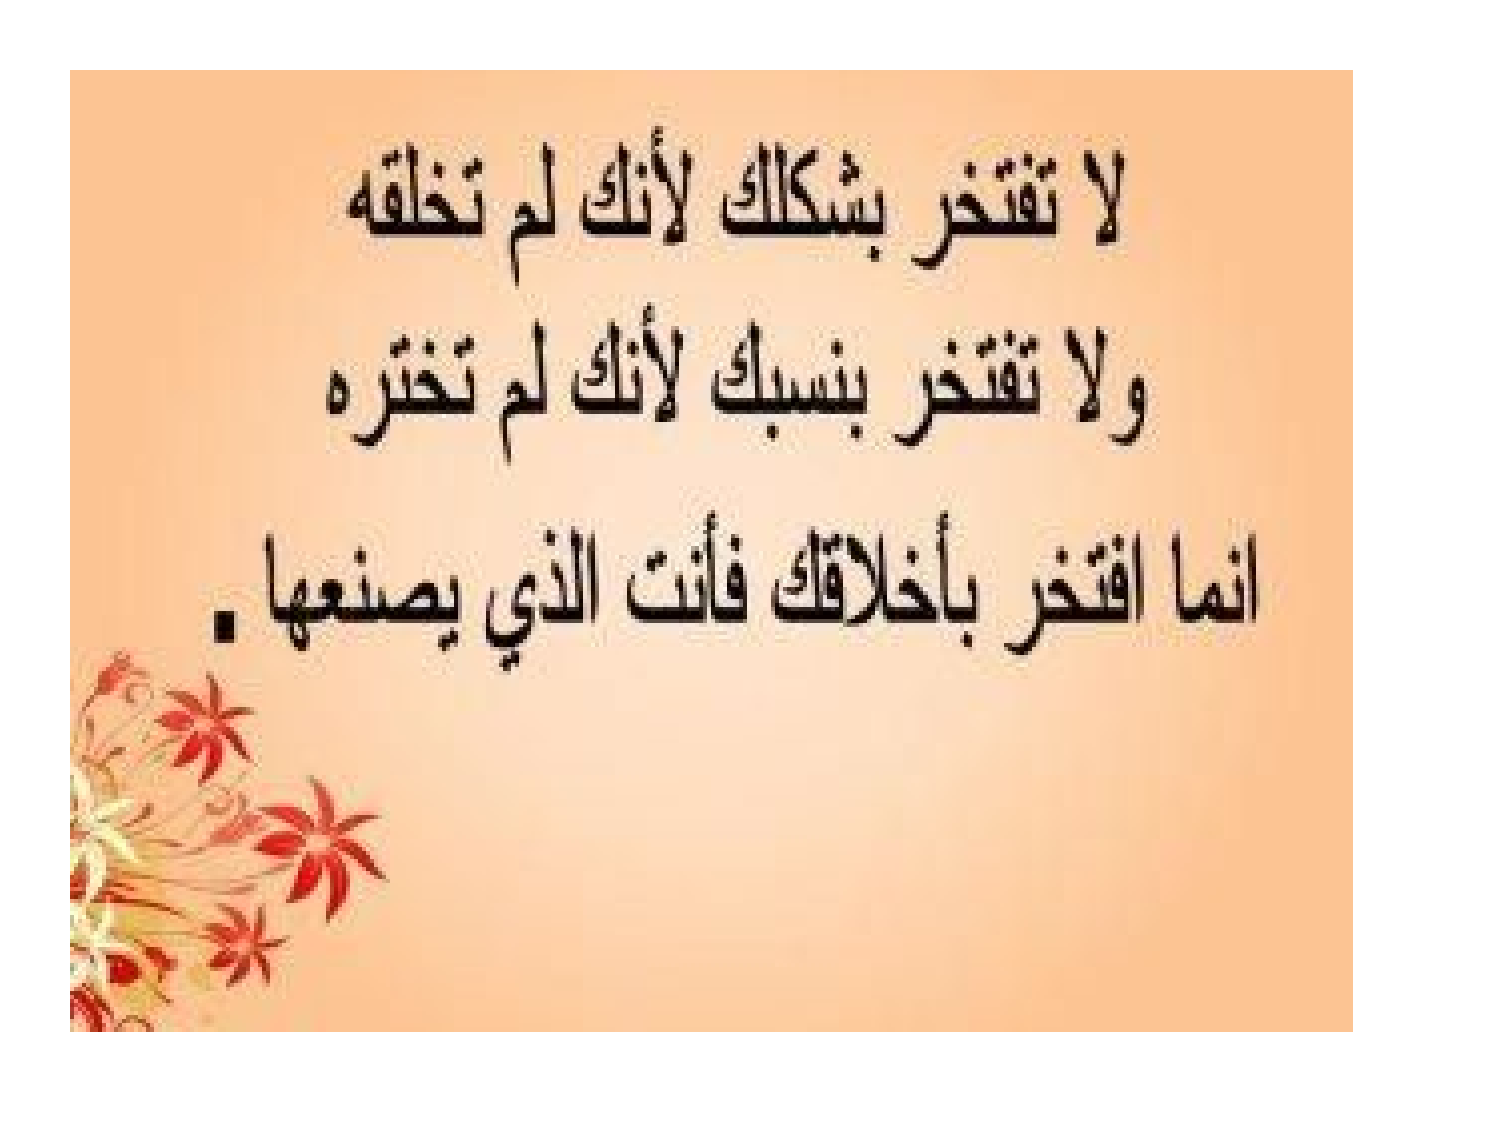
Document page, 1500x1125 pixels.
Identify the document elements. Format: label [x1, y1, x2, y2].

picture [70, 70, 1353, 1033]
